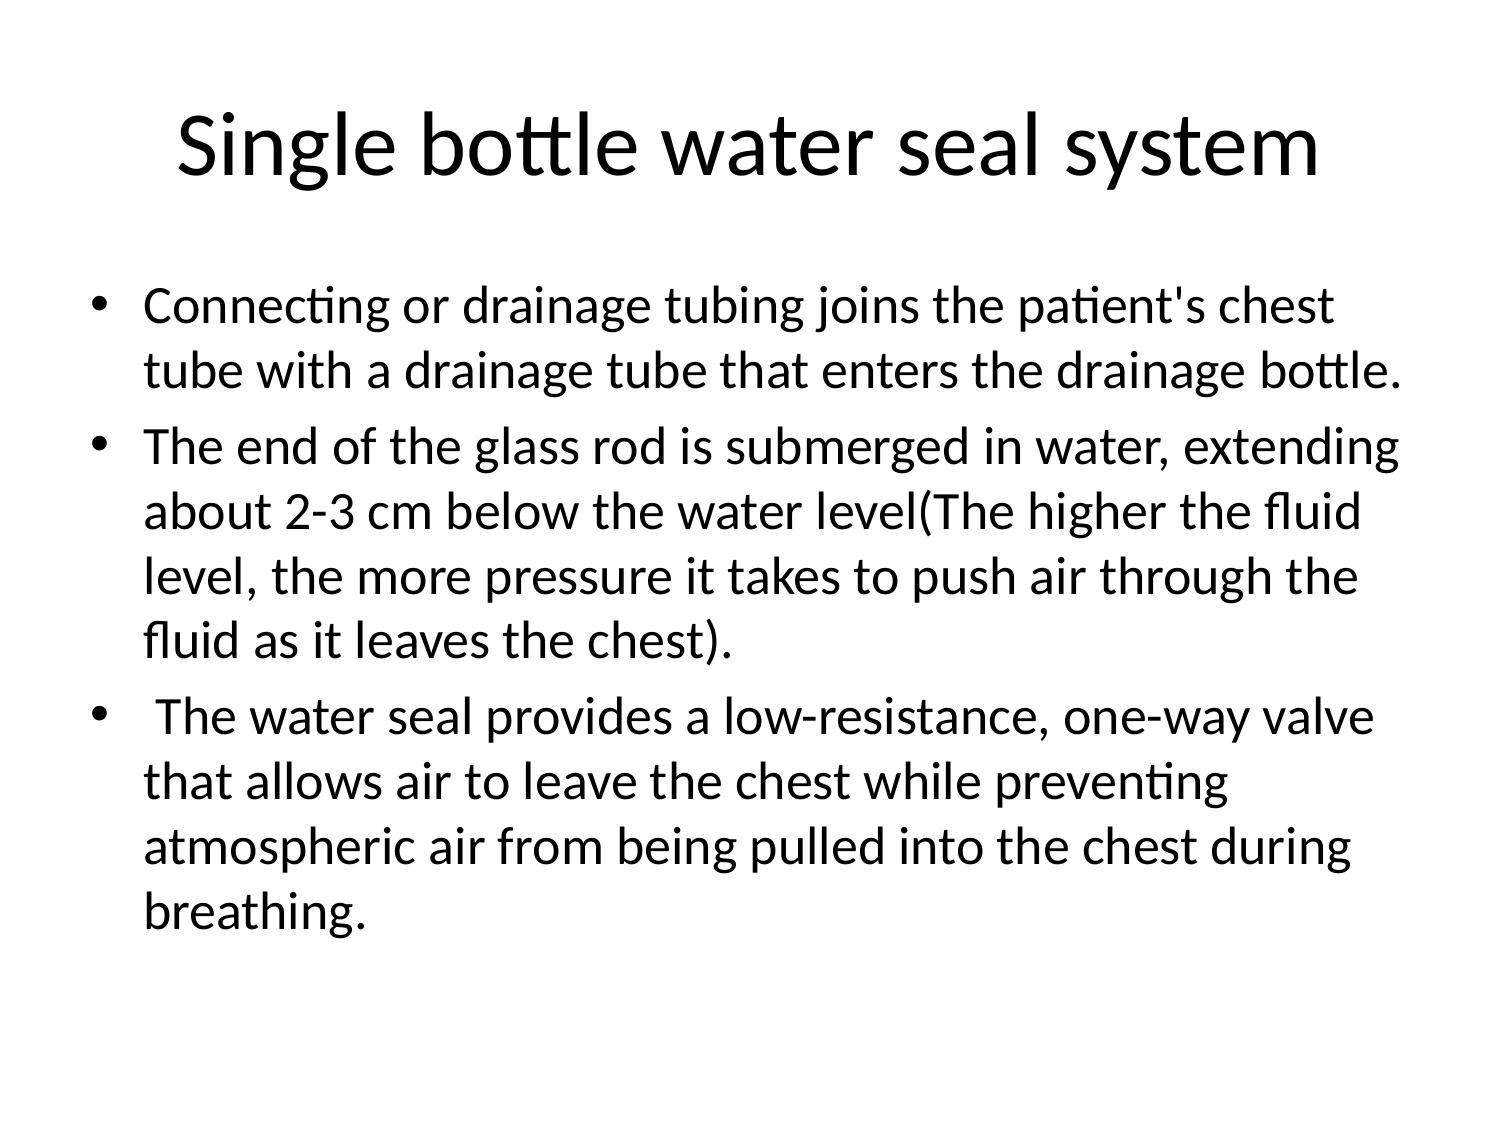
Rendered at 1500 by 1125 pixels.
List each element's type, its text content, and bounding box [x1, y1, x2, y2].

title Single bottle water seal system [75, 45, 1425, 233]
list Connecting or drainage tubing joins the patient's chest tube with a drainage tube that enters the drainage bottle. The end of the glass rod is submerged in water, extending about 2-3 cm below the water level(The higher the fluid level, the more pressure it takes to push air through the fluid as it leaves the chest). The water seal provides a low-resistance, one-way valve that allows air to leave the chest while preventing atmospheric air from being pulled into the chest during breathing. [75, 262, 1425, 1005]
